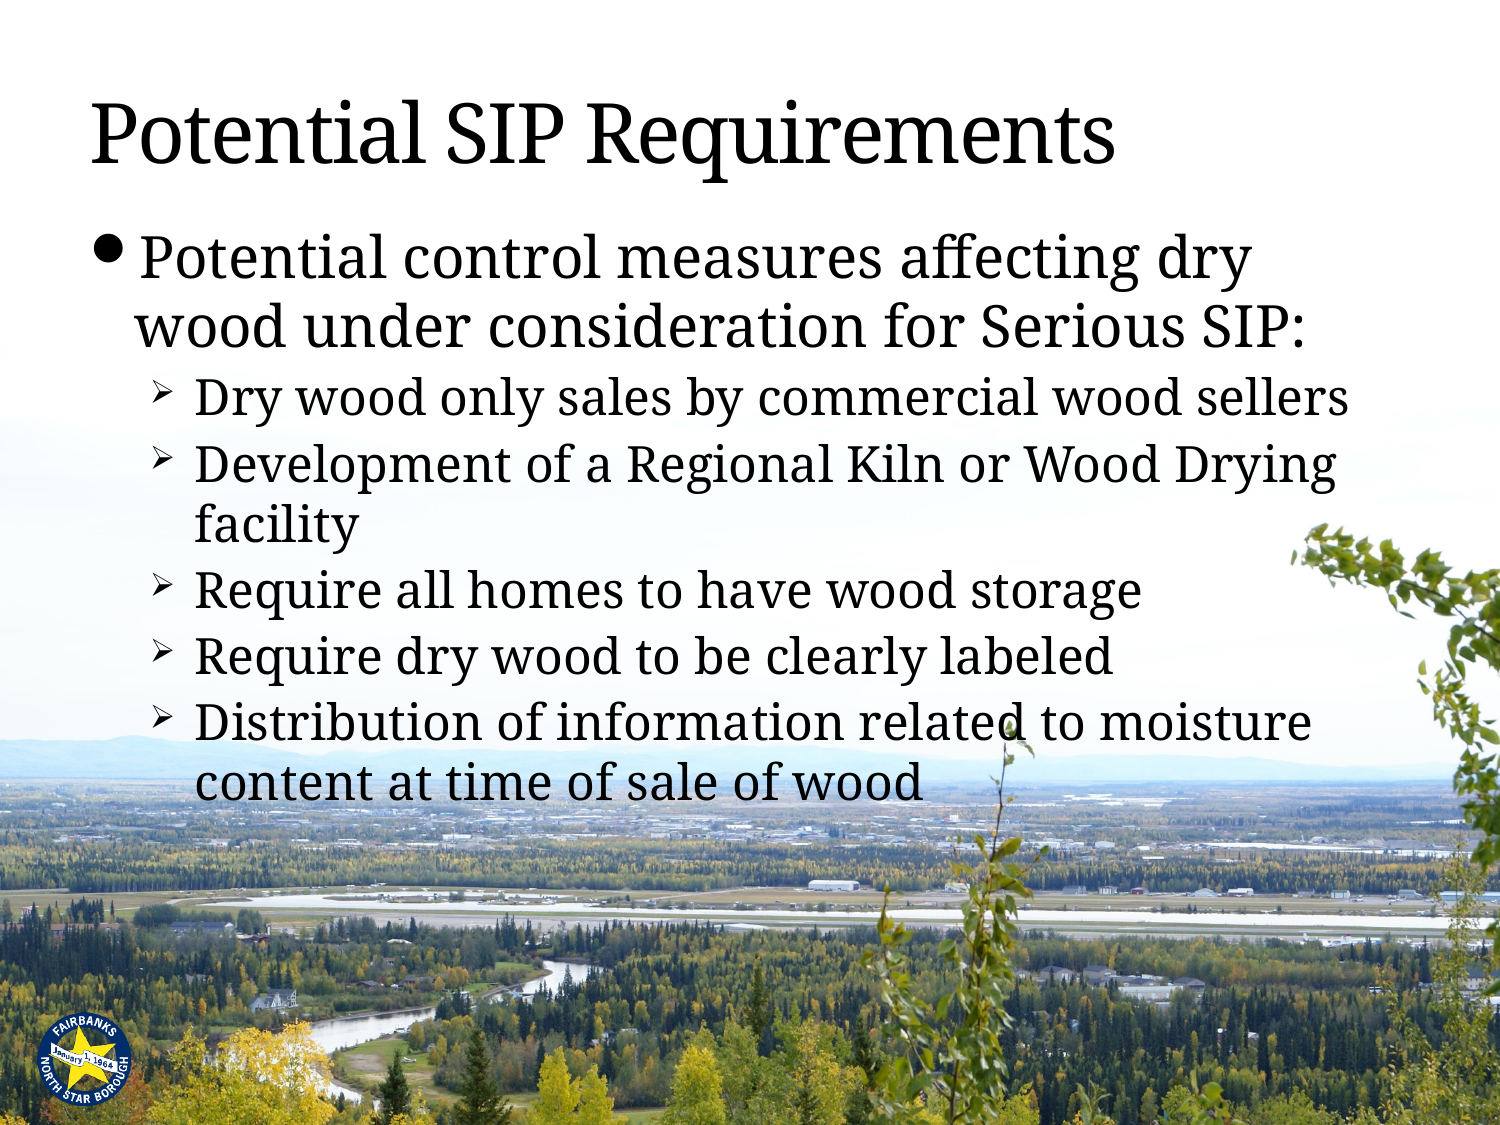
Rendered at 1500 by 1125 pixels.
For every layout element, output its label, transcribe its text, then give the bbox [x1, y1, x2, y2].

picture [0, 350, 1500, 1125]
title Potential SIP Requirements [74, 24, 1425, 188]
list Potential control measures affecting dry wood under consideration for Serious SIP: Dry wood only sales by commercial wood sellers Development of a Regional Kiln or Wood Drying facility Require all homes to have wood storage Require dry wood to be clearly labeled Distribution of information related to moisture content at time of sale of wood [75, 212, 1425, 963]
